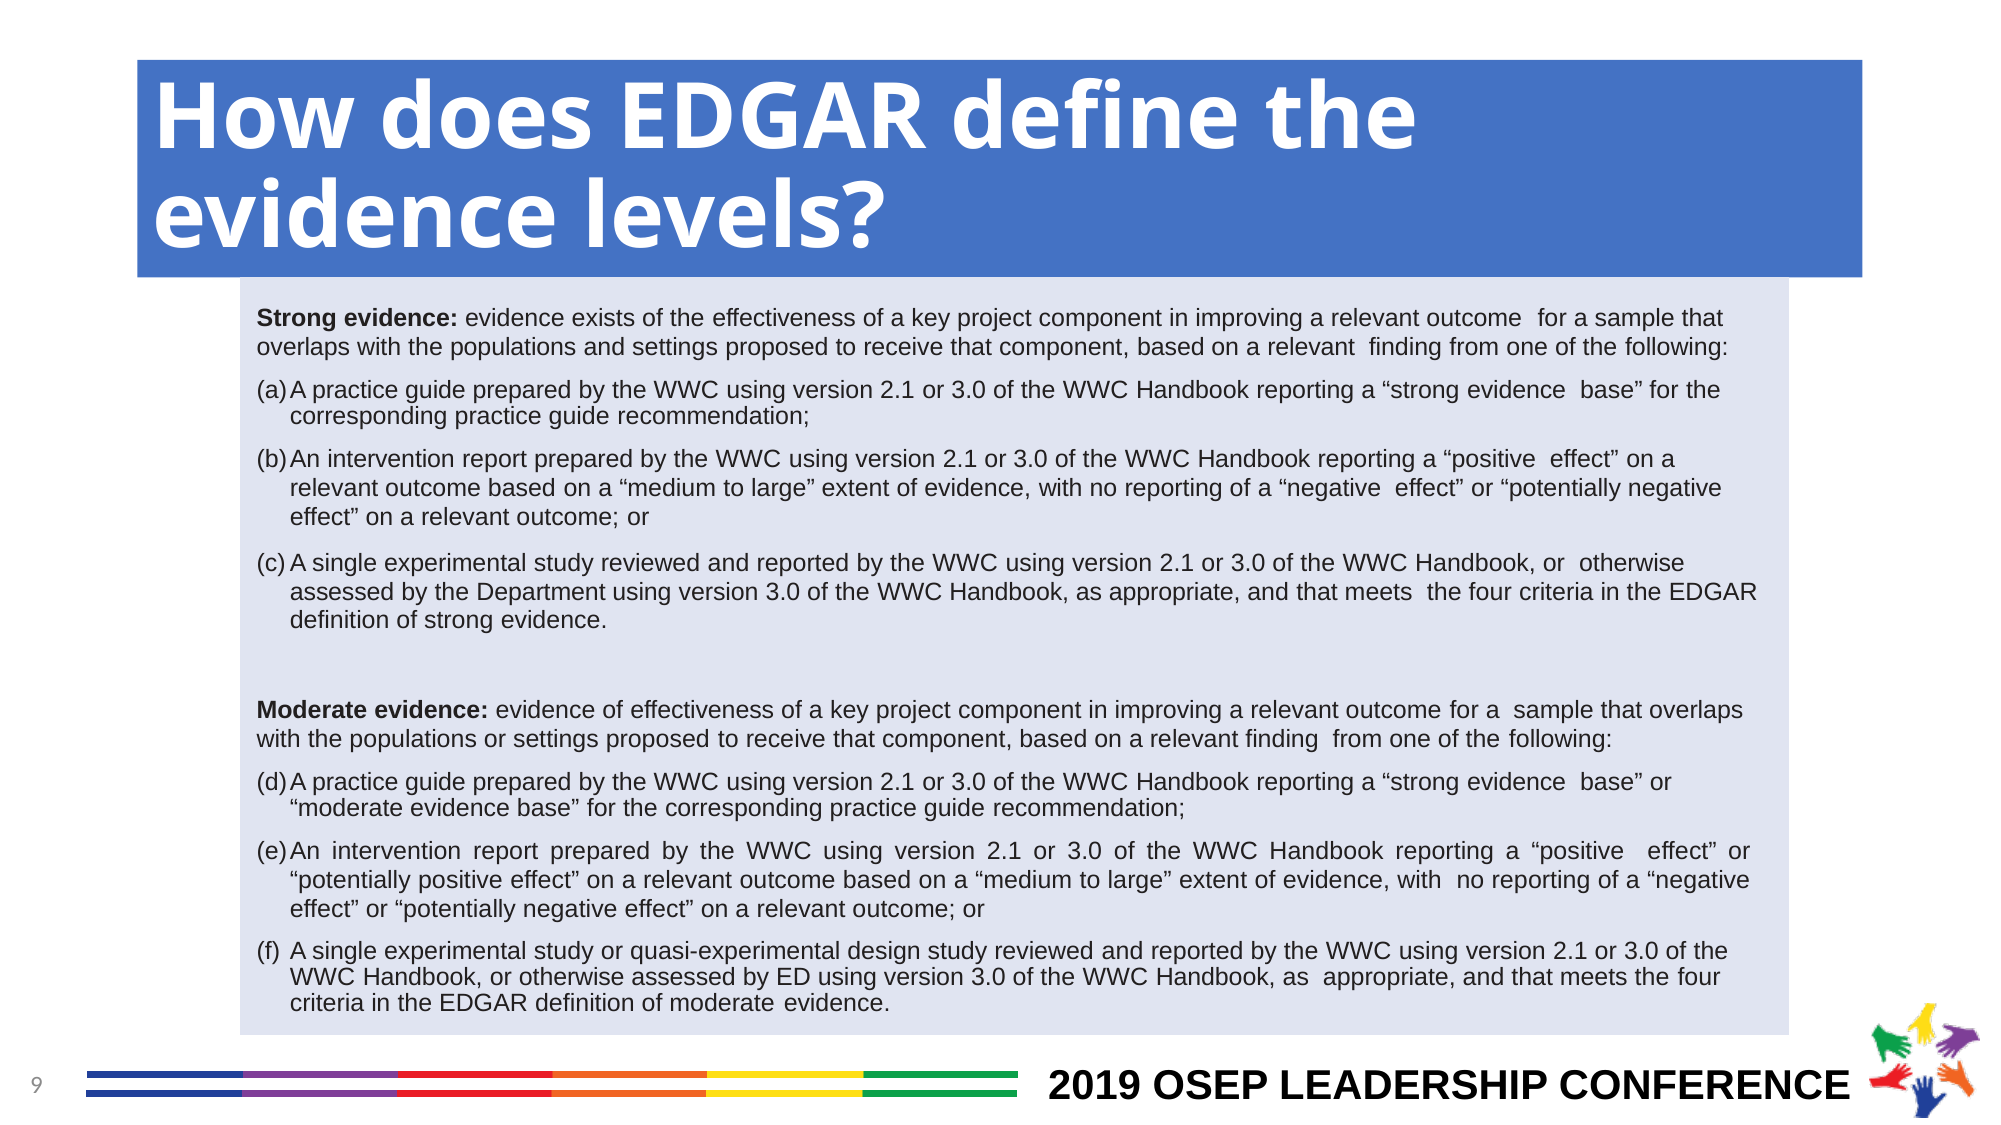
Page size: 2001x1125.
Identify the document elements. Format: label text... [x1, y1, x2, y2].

picture [466, 1071, 1018, 1078]
picture [1869, 1003, 1980, 1118]
title How does EDGAR define the evidence levels? [137, 59, 1863, 278]
slide_number 9 [15, 1053, 466, 1114]
picture [466, 1090, 1017, 1097]
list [240, 277, 1789, 1035]
